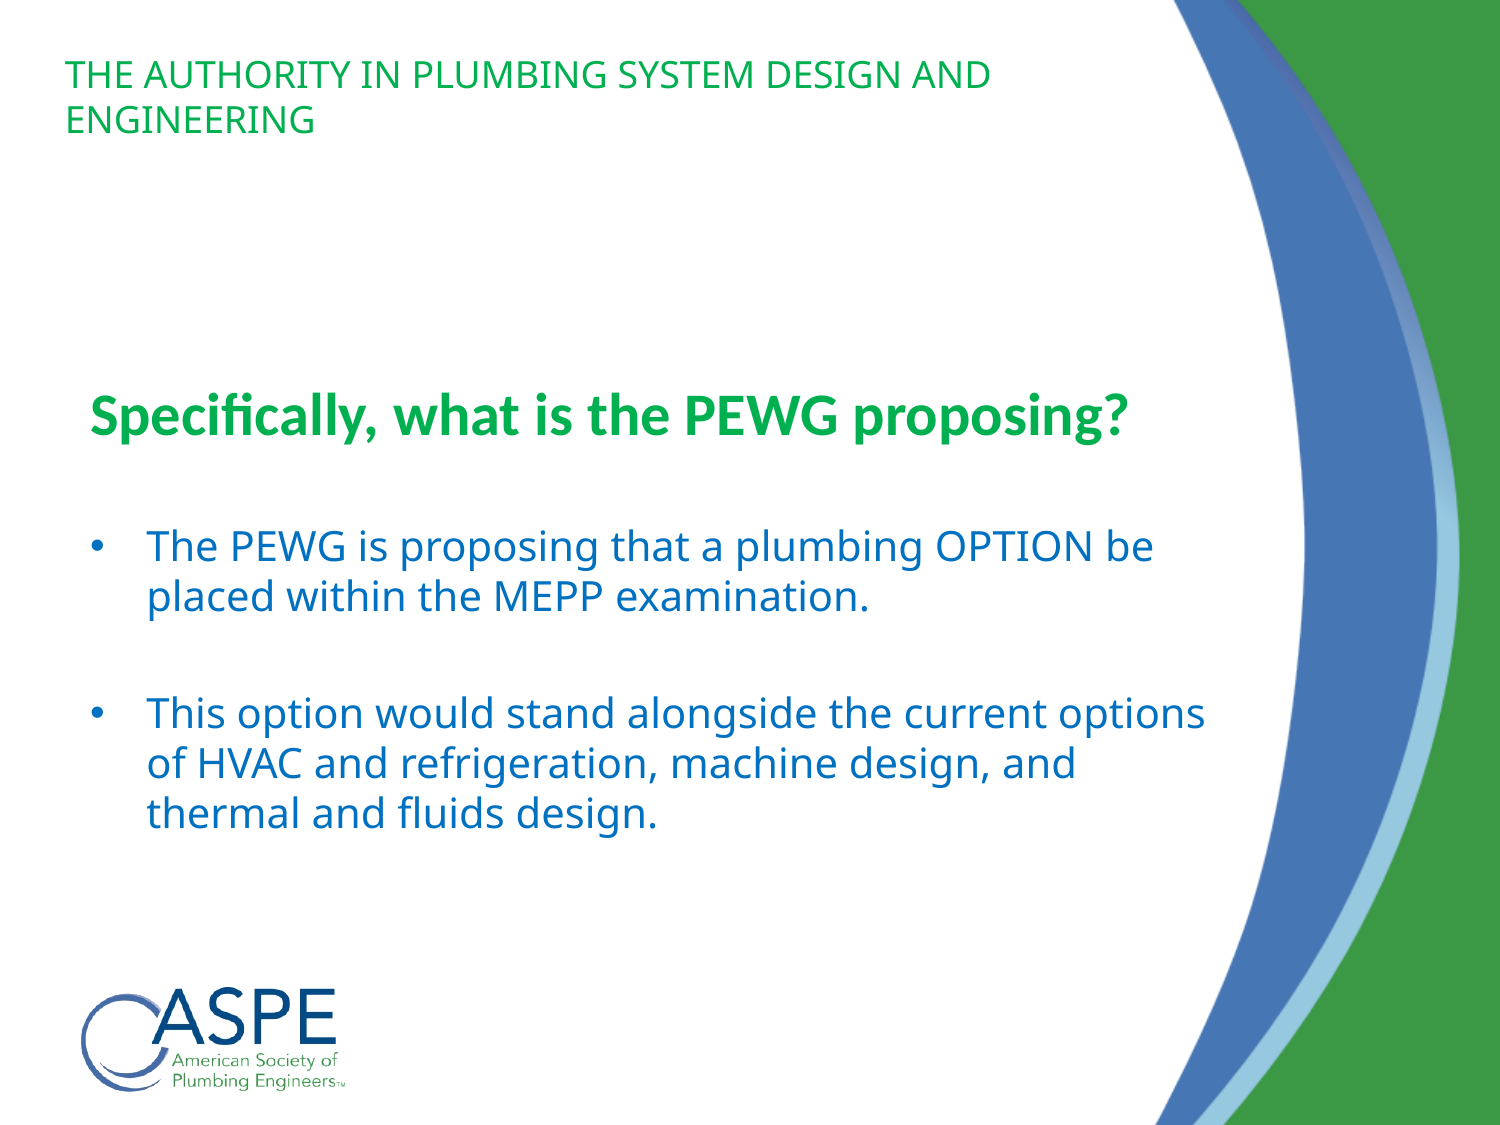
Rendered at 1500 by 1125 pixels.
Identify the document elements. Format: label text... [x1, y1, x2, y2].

title Specifically, what is the PEWG proposing? [75, 324, 1238, 497]
list The PEWG is proposing that a plumbing OPTION be placed within the MEPP examination. This option would stand alongside the current options of HVAC and refrigeration, machine design, and thermal and fluids design. [75, 512, 1238, 738]
picture [75, 987, 345, 1094]
